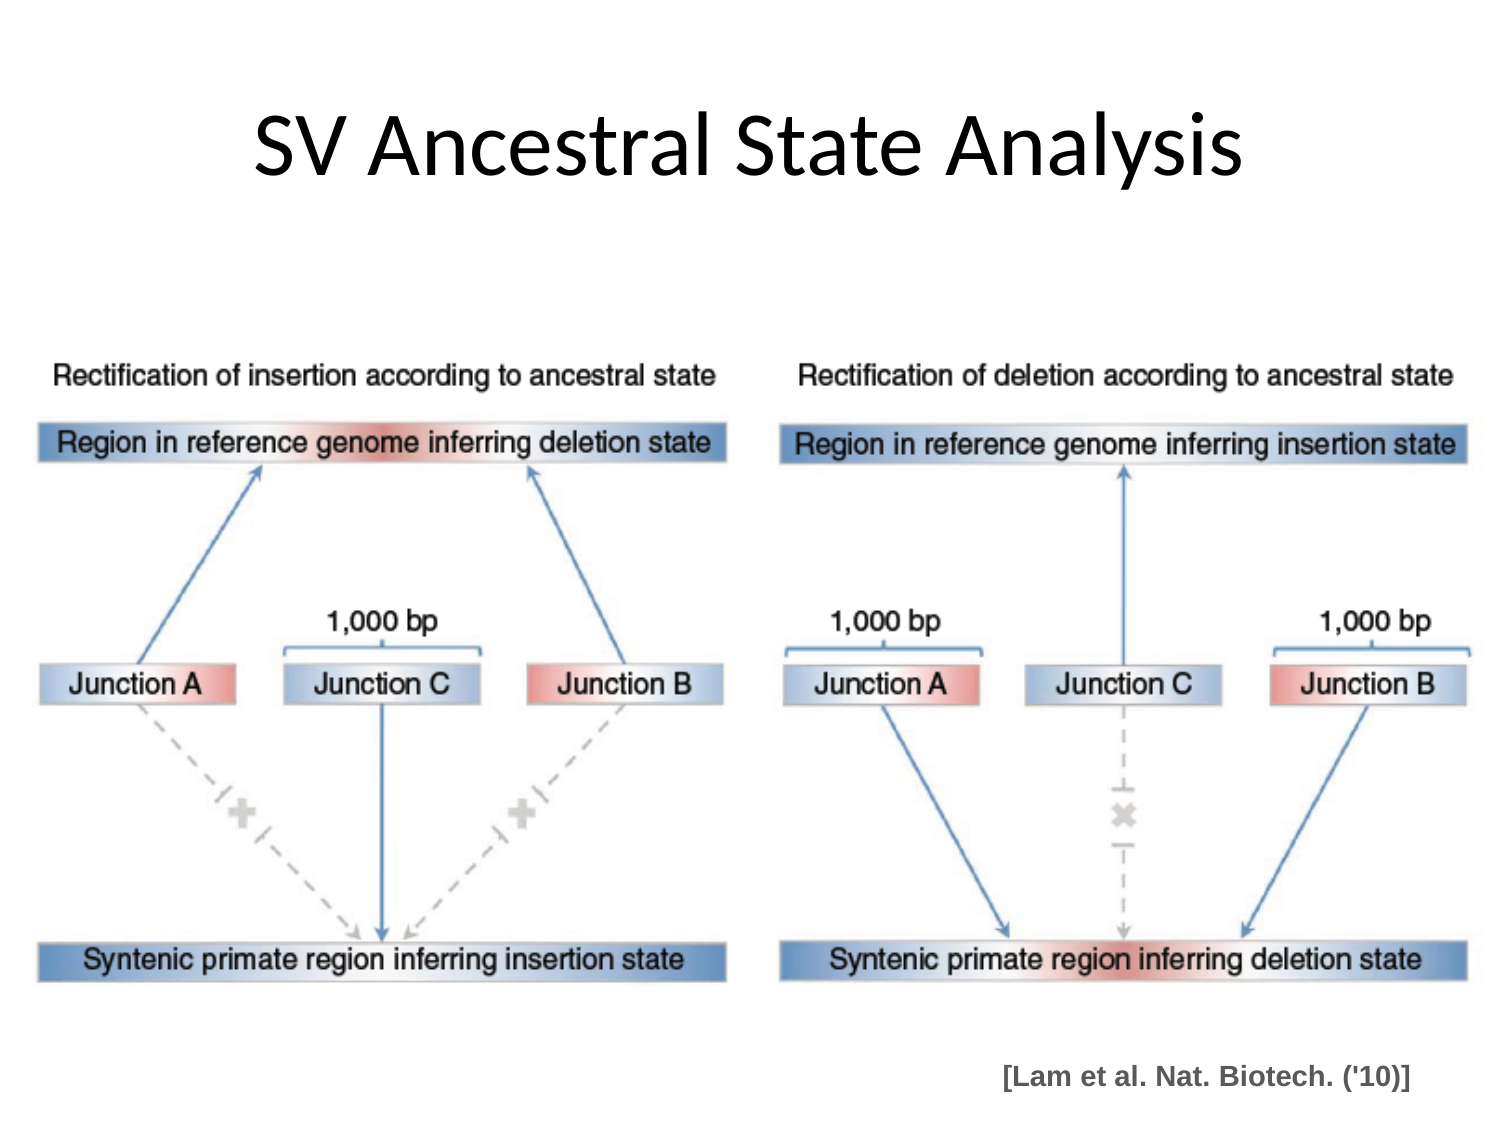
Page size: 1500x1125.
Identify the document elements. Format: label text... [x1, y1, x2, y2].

text_box [Lam et al. Nat. Biotech. ('10)] [987, 1050, 1429, 1101]
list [0, 332, 1500, 1019]
title SV Ancestral State Analysis [75, 45, 1425, 233]
